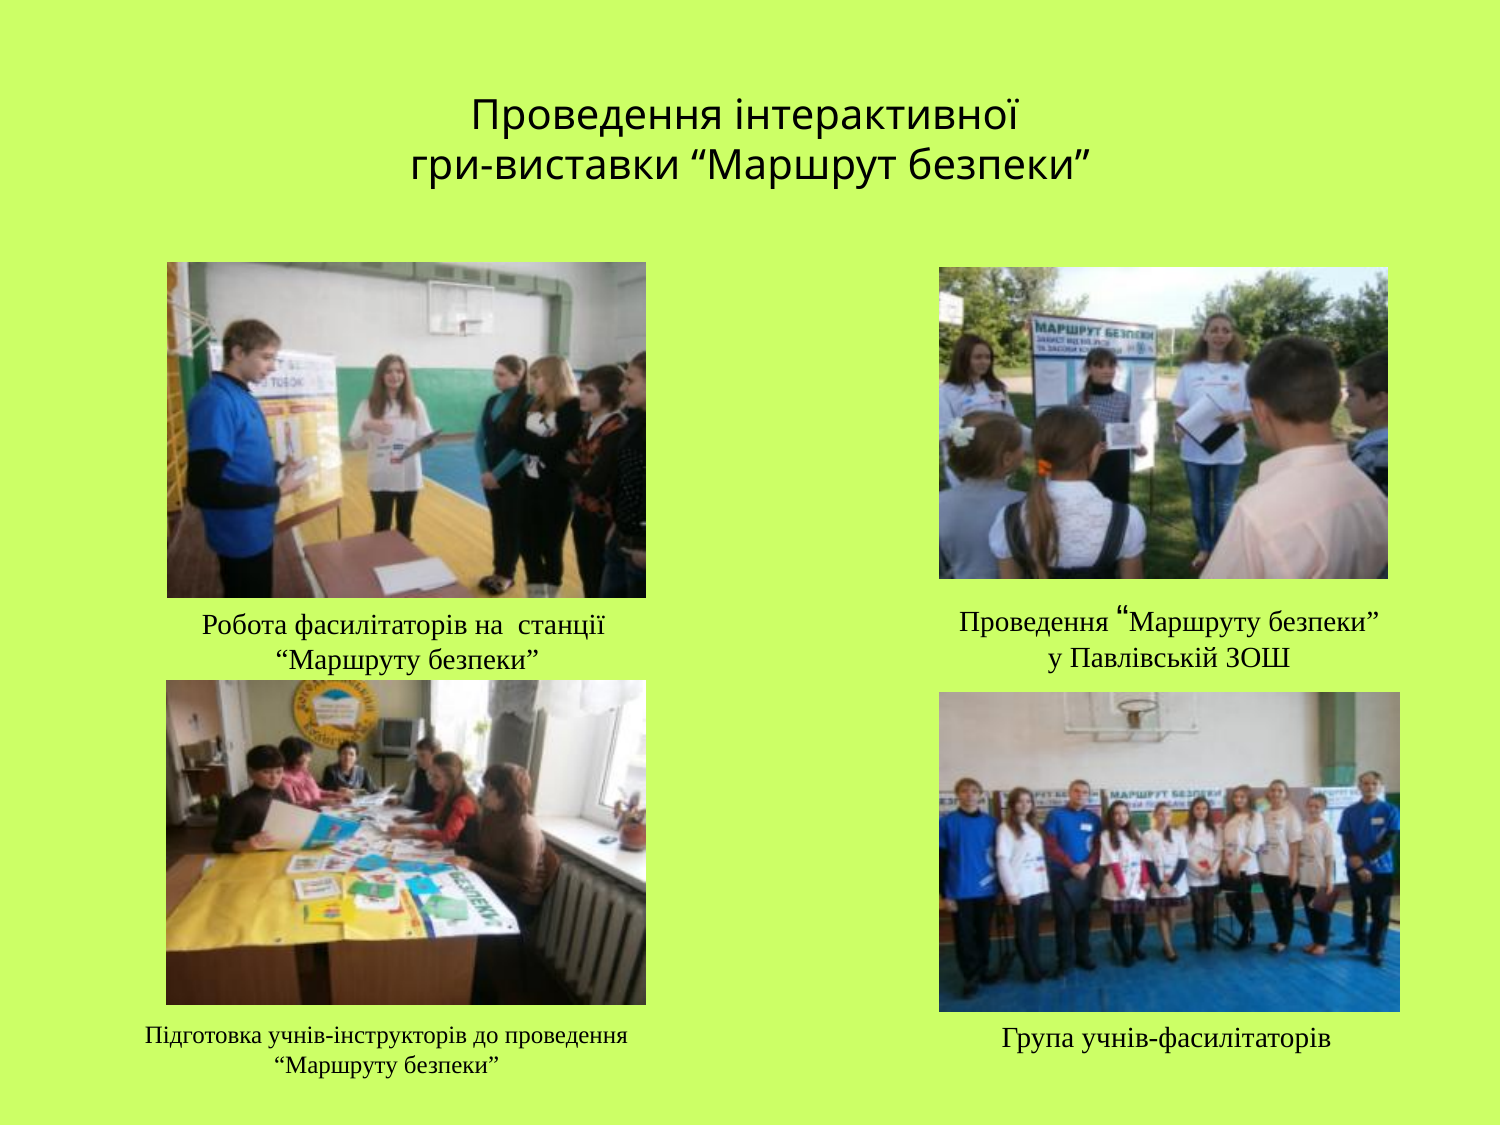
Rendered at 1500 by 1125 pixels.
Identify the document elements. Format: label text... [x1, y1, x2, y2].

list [166, 262, 646, 599]
text_box Робота фасилітаторів на станції “Маршруту безпеки” [147, 597, 668, 683]
text_box Група учнів-фасилітаторів [986, 1021, 1347, 1062]
text_box Підготовка учнів-інструкторів до проведення “Маршруту безпеки” [123, 1011, 650, 1086]
text_box Проведення “Маршруту безпеки” у Павлівській ЗОШ [939, 586, 1400, 681]
title Проведення інтерактивної гри-виставки “Маршрут безпеки” [74, 101, 1426, 209]
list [938, 266, 1389, 580]
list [166, 680, 646, 1006]
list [938, 692, 1400, 1012]
